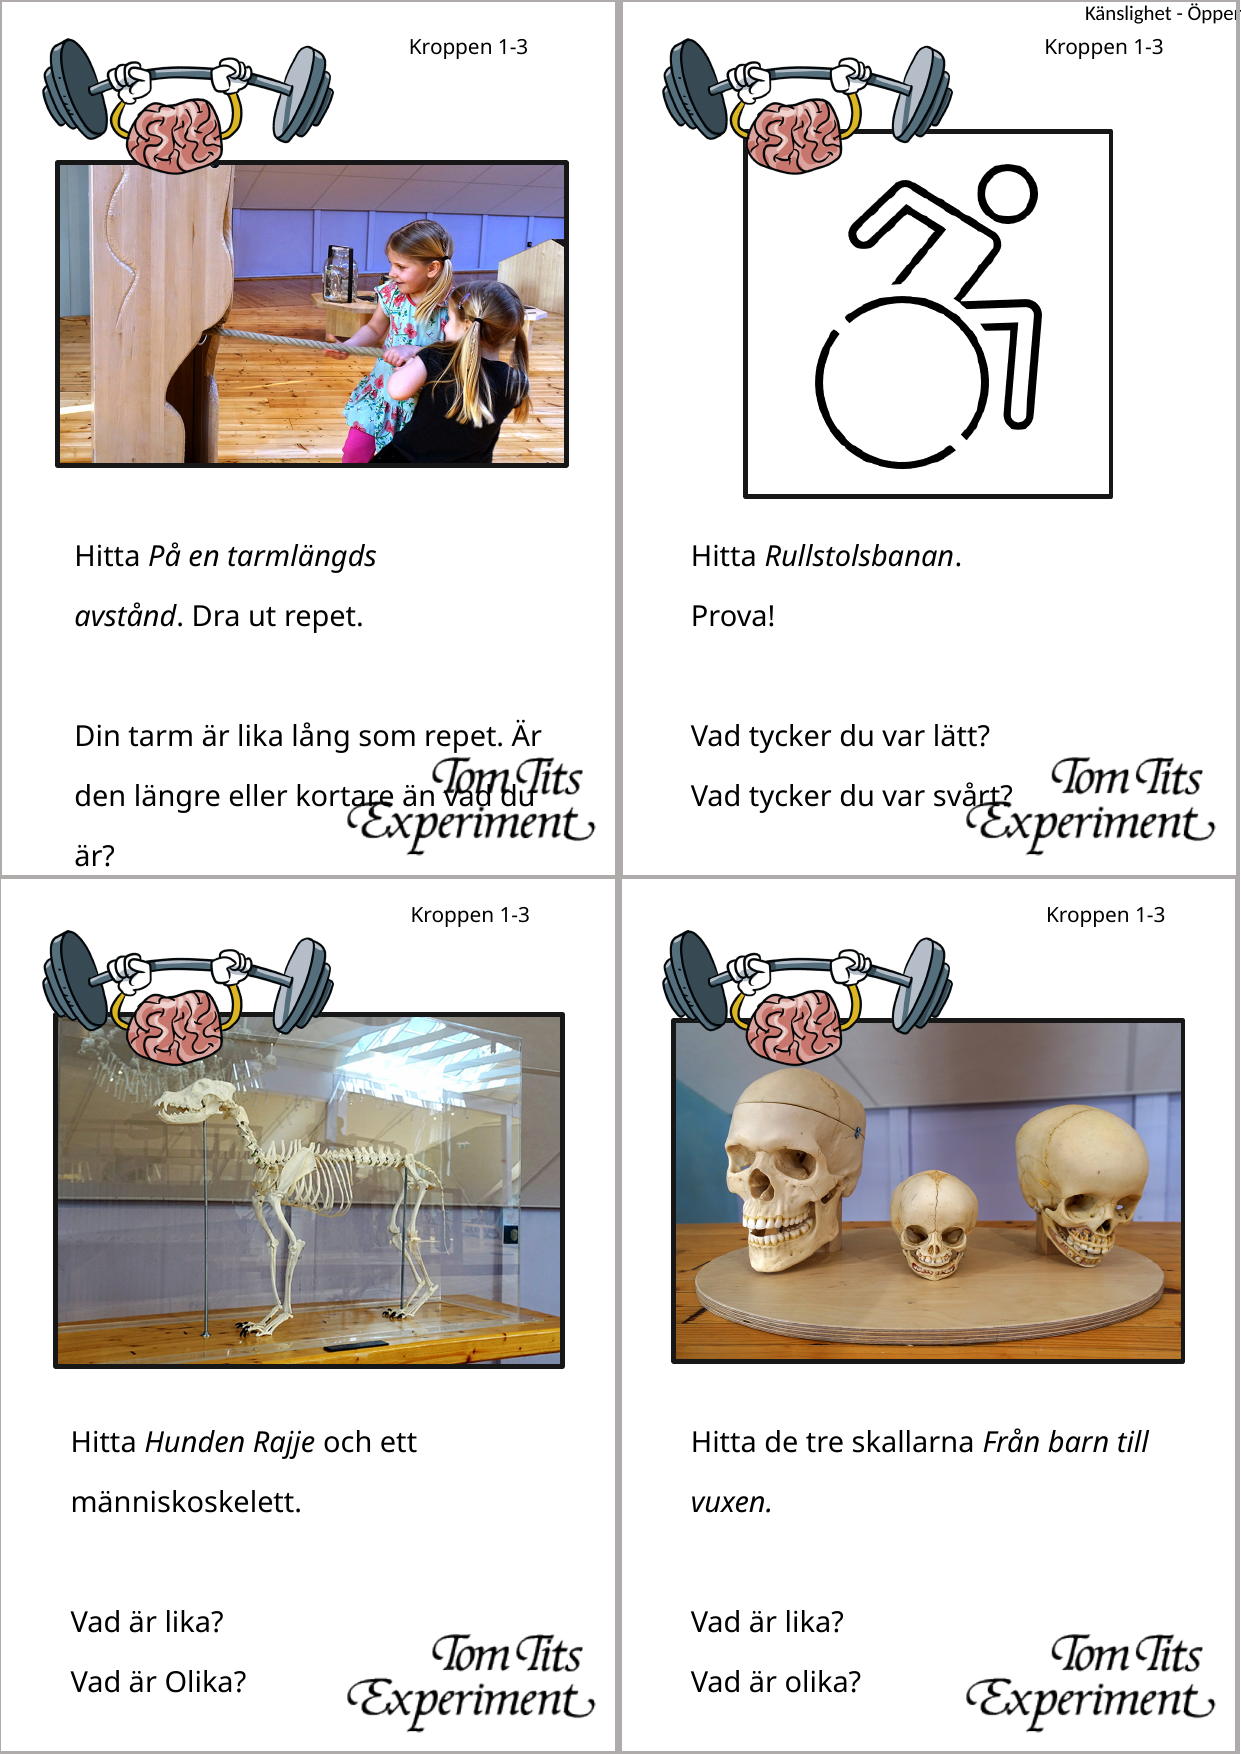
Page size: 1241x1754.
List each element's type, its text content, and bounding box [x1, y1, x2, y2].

text_box [619, 0, 1239, 878]
picture [648, 0, 1109, 495]
picture [28, 861, 561, 1364]
text_box [0, 0, 619, 878]
text_box Kroppen 1-3 [1029, 26, 1200, 67]
text_box Kroppen 1-3 [394, 26, 564, 67]
picture [648, 861, 1181, 1360]
text_box Kroppen 1-3 [1031, 894, 1202, 935]
text_box Hitta På en tarmlängds avstånd. Dra ut repet. Din tarm är lika lång som repet. Är den längre eller kortare än vad du är? [59, 524, 564, 900]
picture [28, 0, 565, 463]
text_box [0, 876, 618, 1754]
text_box Hitta Rullstolsbanan. Prova! Vad tycker du var lätt? Vad tycker du var svårt? [676, 524, 1181, 840]
picture [966, 1634, 1216, 1733]
picture [347, 1634, 596, 1733]
text_box Hitta Hunden Rajje och ett människoskelett. Vad är lika? Vad är Olika? [55, 1409, 561, 1725]
text_box [619, 876, 1238, 1754]
text_box Hitta de tre skallarna Från barn till vuxen. Vad är lika? Vad är olika? [676, 1409, 1181, 1725]
picture [966, 757, 1216, 856]
text_box Kroppen 1-3 [395, 894, 566, 935]
picture [347, 757, 596, 856]
